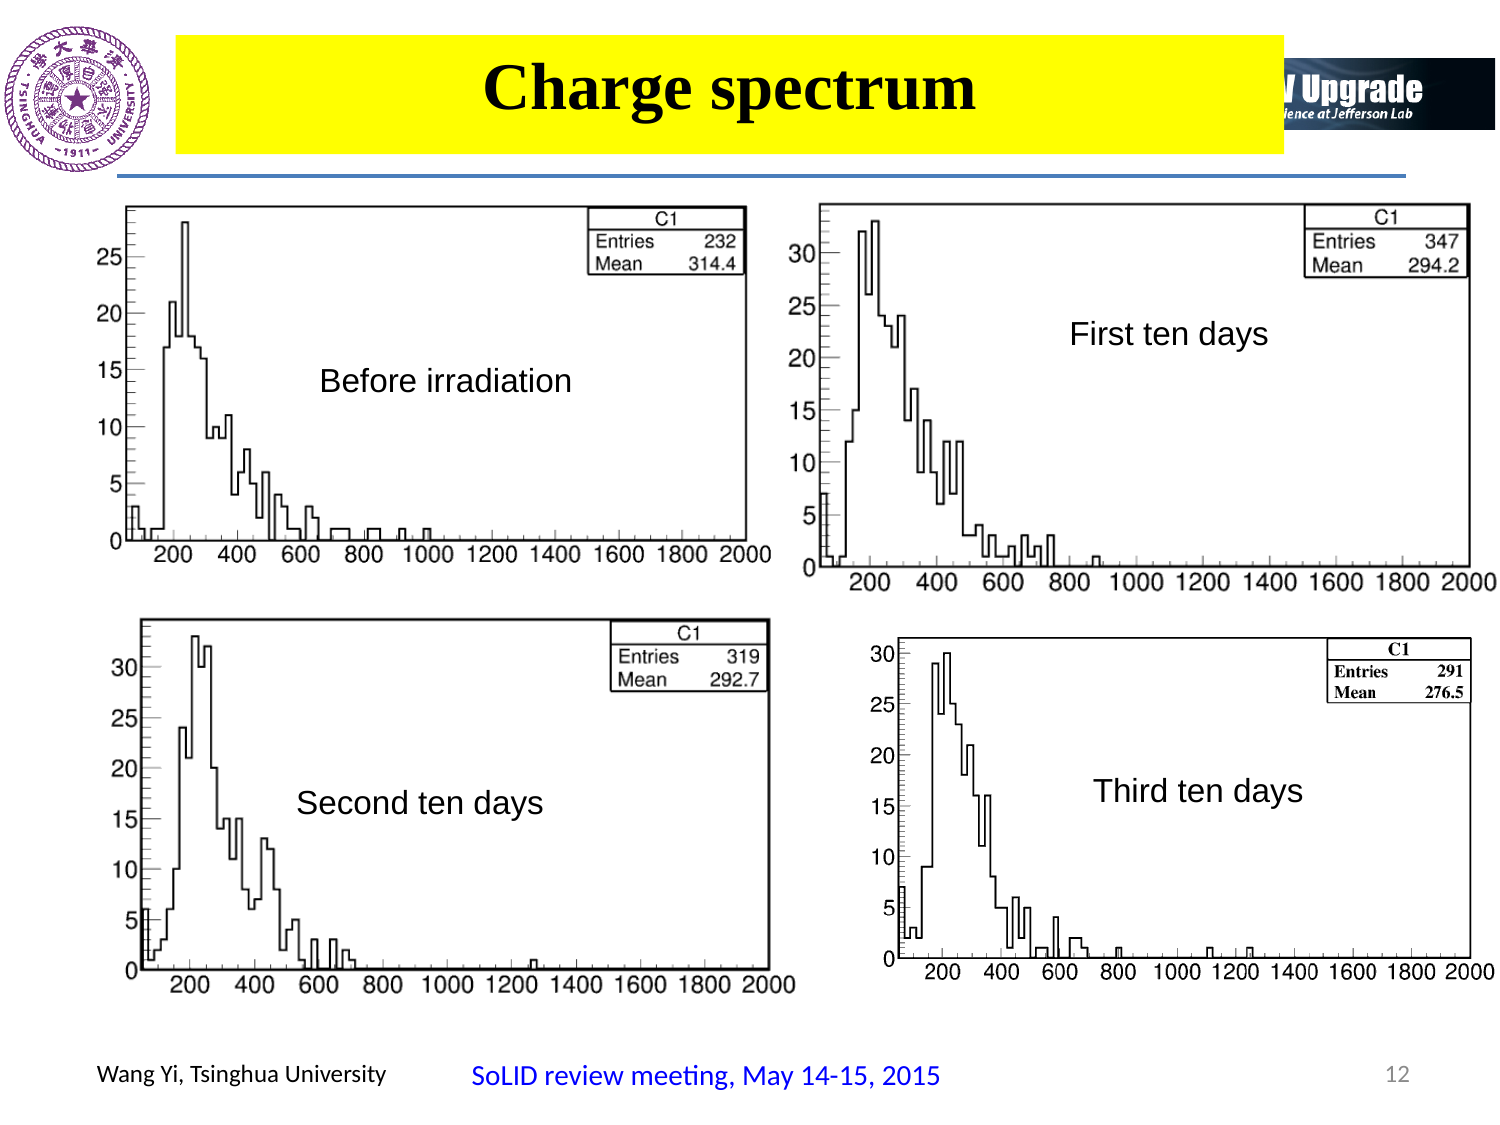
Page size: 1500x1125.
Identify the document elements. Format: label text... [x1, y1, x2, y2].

picture [0, 23, 153, 174]
picture [105, 609, 800, 997]
text_box Charge spectrum [175, 35, 1285, 155]
picture [866, 632, 1499, 985]
picture [93, 198, 774, 568]
picture [1285, 58, 1496, 130]
picture [784, 198, 1500, 598]
slide_number 12 [1074, 1042, 1425, 1103]
